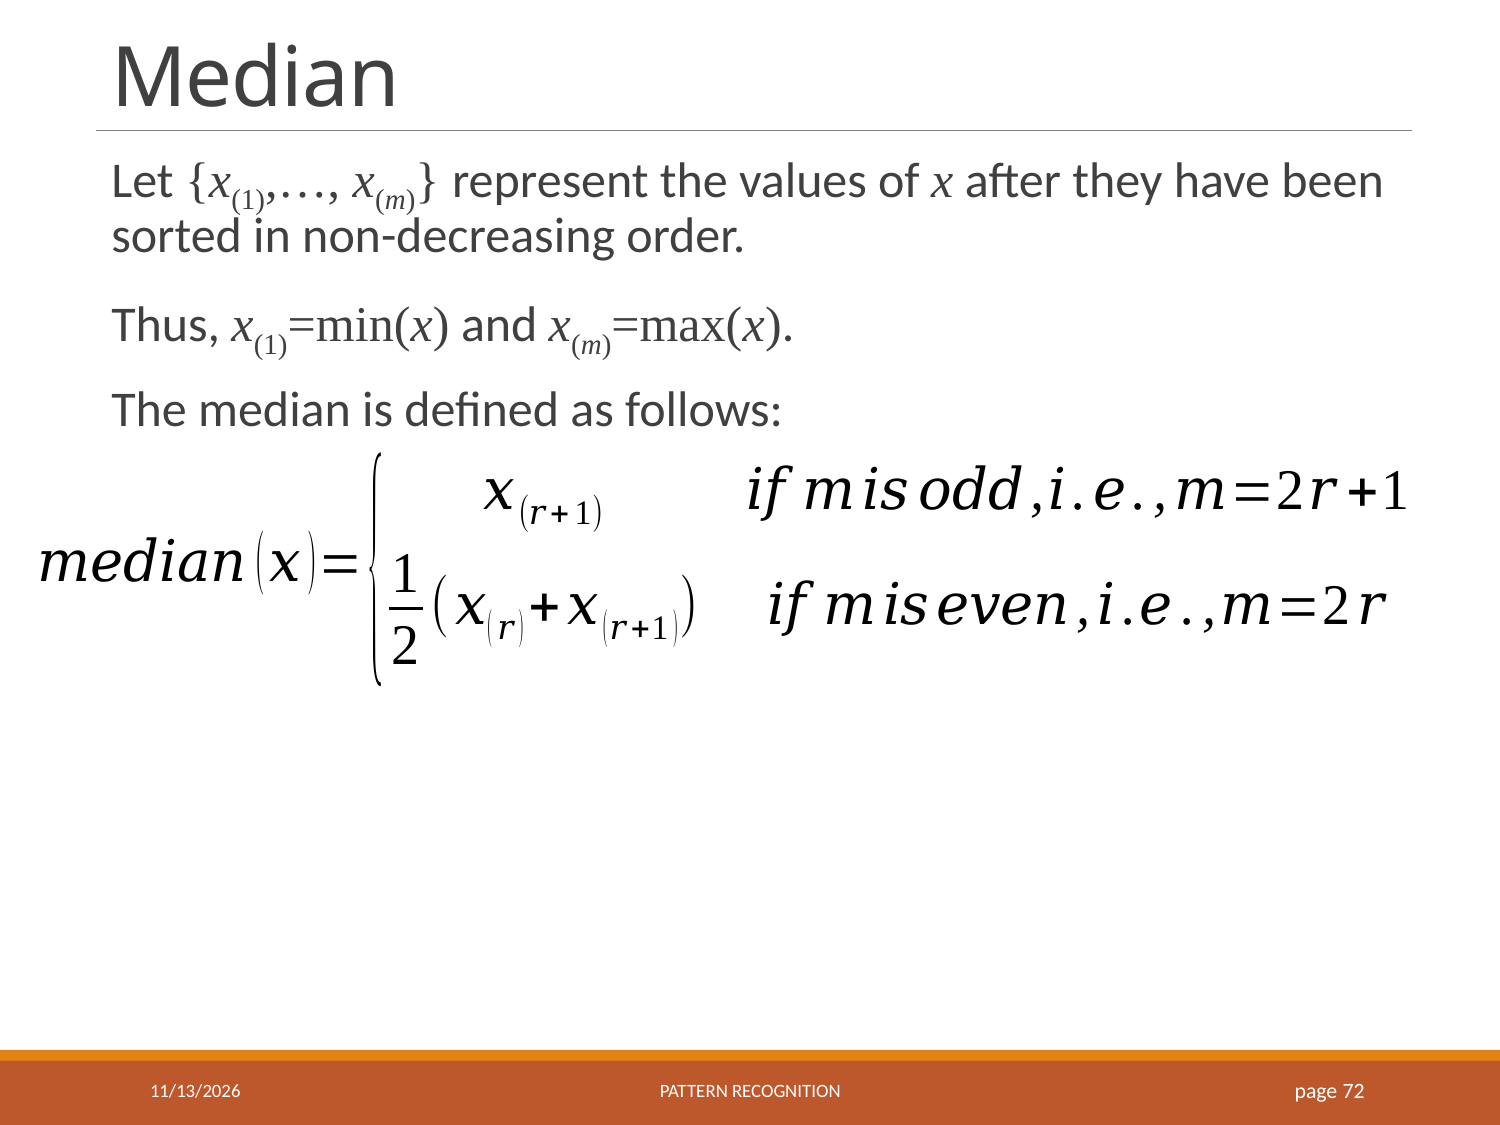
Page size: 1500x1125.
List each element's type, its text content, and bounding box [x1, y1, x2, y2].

title Median [96, 19, 1413, 131]
list Let {x(1),…, x(m)} represent the values of x after they have been sorted in non-decreasing order. Thus, x(1)=min(x) and x(m)=max(x). The median is defined as follows: [96, 140, 1413, 1034]
slide_number page 72 [1218, 1059, 1380, 1120]
footer Pattern recognition [453, 1059, 1047, 1120]
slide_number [135, 1059, 440, 1120]
